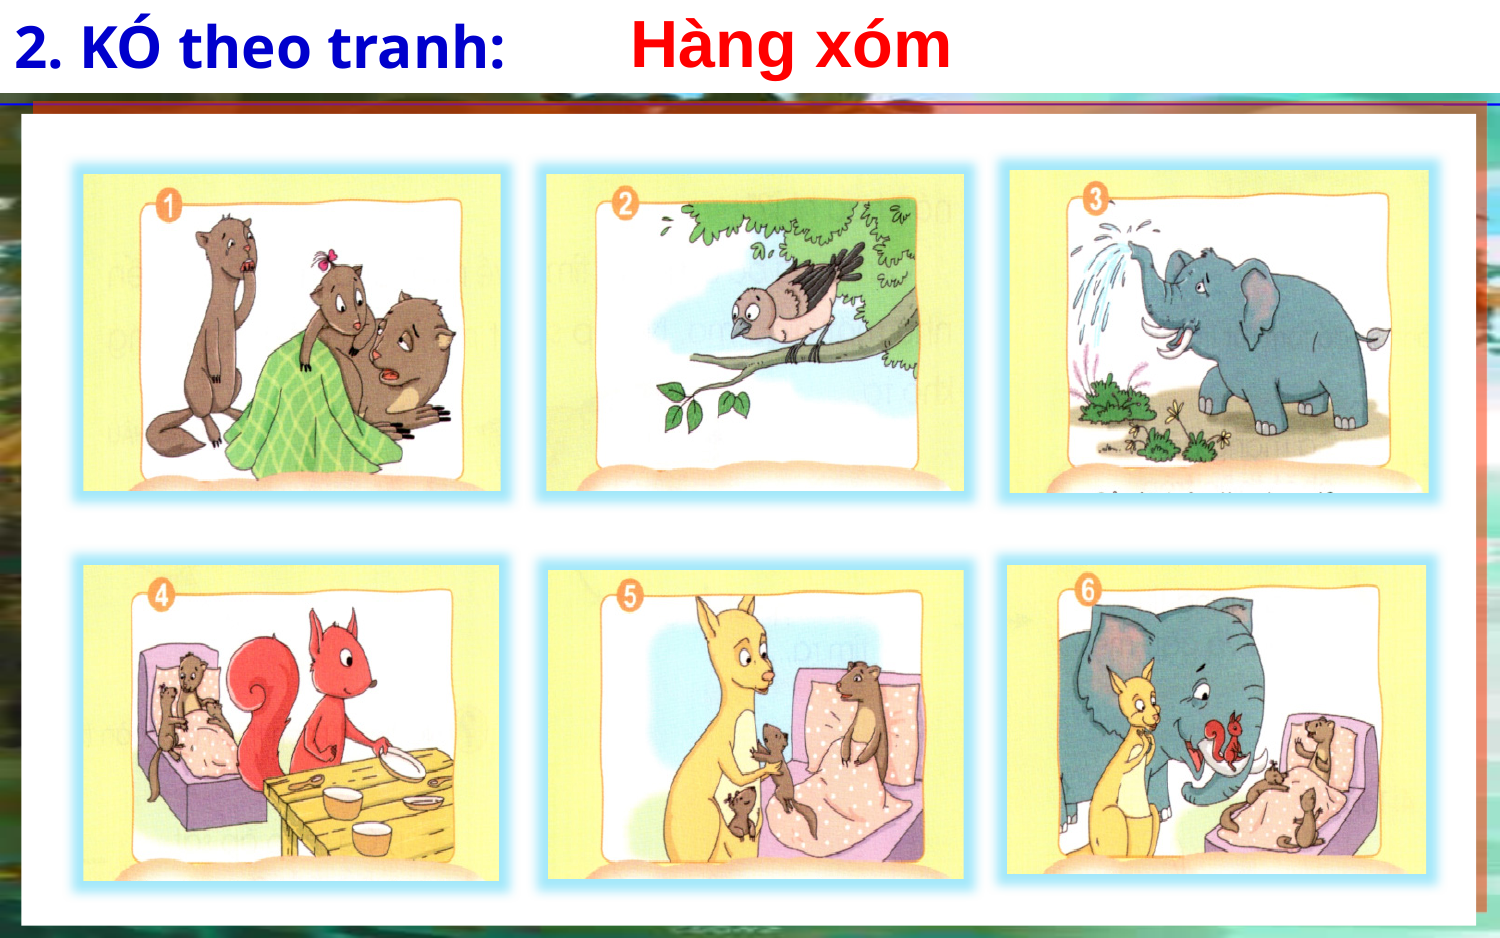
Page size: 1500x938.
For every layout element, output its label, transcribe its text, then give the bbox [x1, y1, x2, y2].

picture [0, 92, 1500, 938]
text_box Hàng xóm [615, 0, 968, 88]
text_box 2. KÓ theo tranh: [0, 3, 522, 88]
